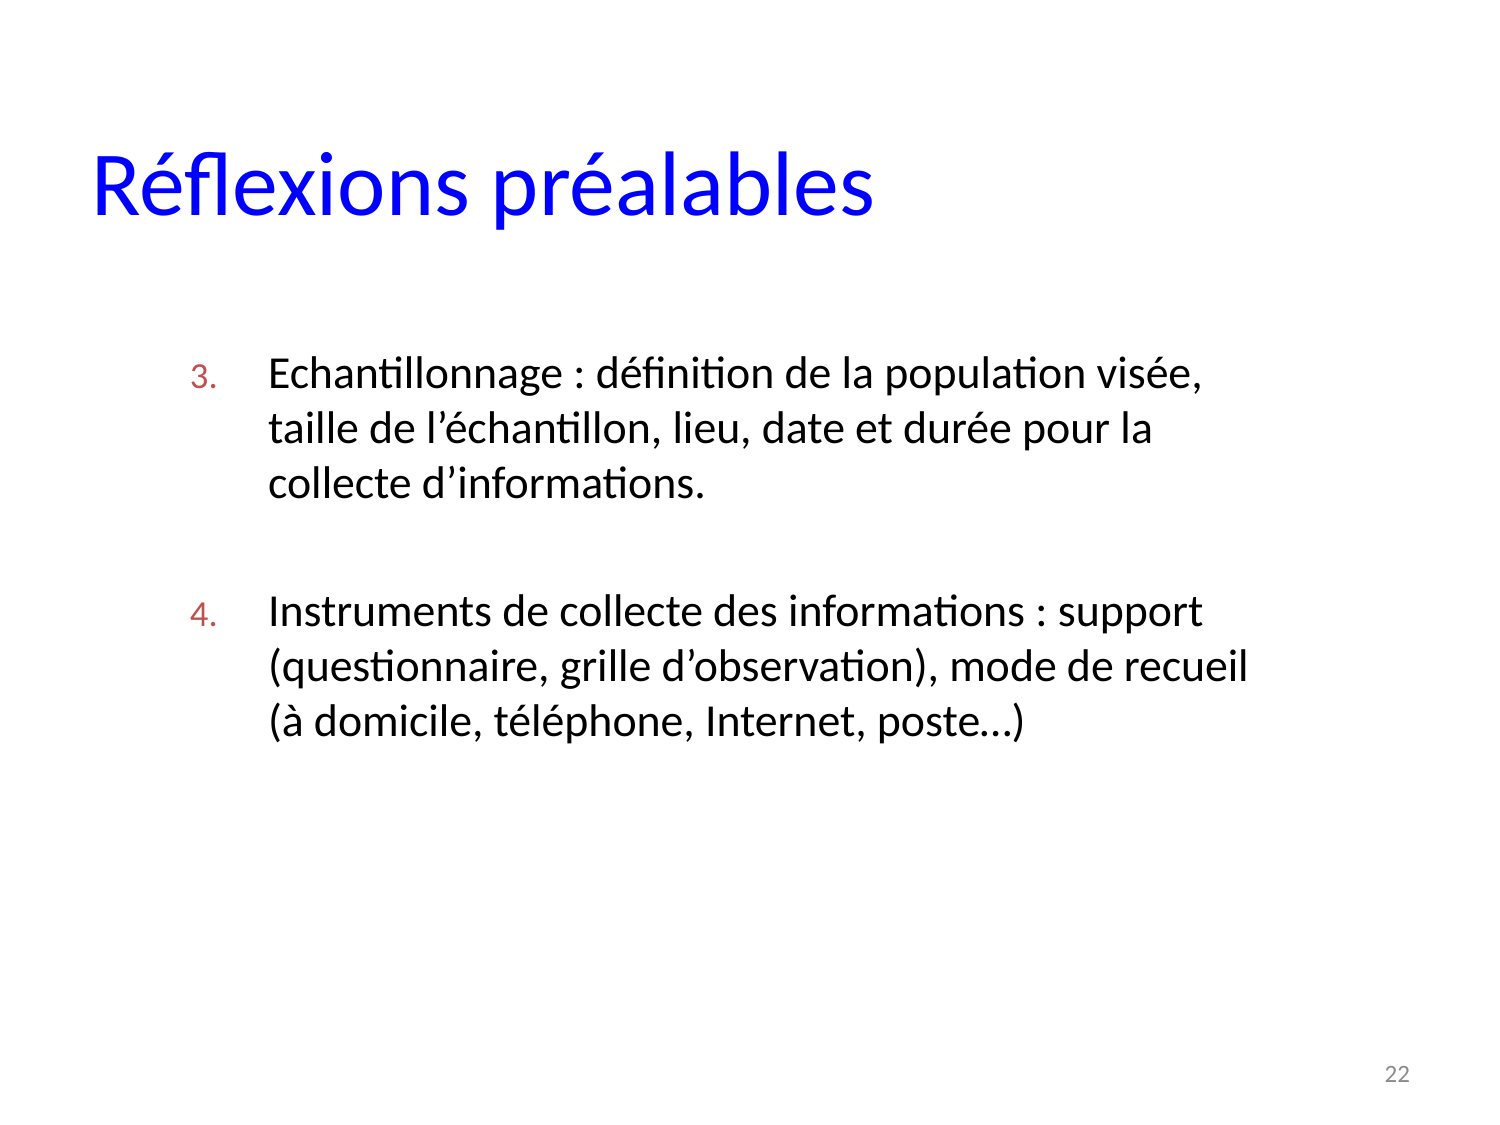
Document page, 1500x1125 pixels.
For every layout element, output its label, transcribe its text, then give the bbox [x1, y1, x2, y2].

slide_number 22 [1074, 1042, 1425, 1103]
text_box Réflexions préalables [76, 66, 1427, 292]
text_box Echantillonnage : définition de la population visée, taille de l’échantillon, lieu, date et durée pour la collecte d’informations. Instruments de collecte des informations : support (questionnaire, grille d’observation), mode de recueil (à domicile, téléphone, Internet, poste…) [100, 335, 1300, 1011]
